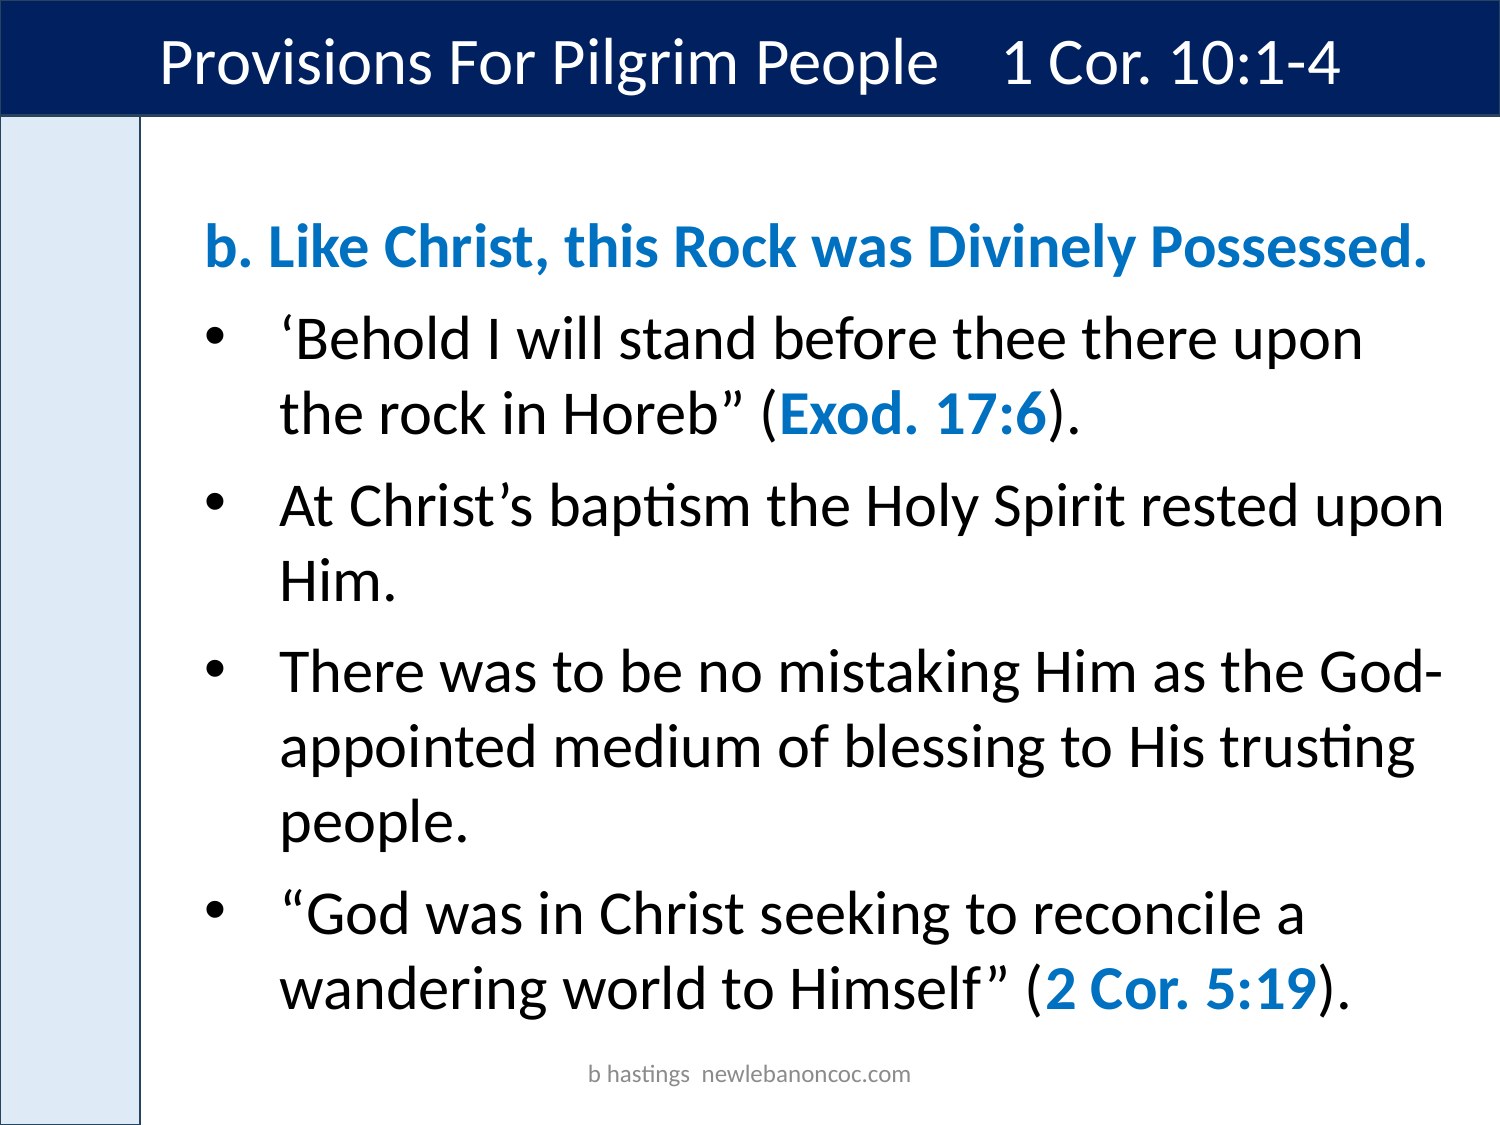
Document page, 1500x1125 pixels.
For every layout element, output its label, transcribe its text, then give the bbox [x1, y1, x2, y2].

text_box [0, 0, 1500, 117]
text_box [0, 117, 141, 1125]
text_box Provisions For Pilgrim People 1 Cor. 10:1-4 [1, 10, 1500, 106]
footer b hastings newlebanoncoc.com [496, 1042, 1004, 1103]
text_box b. Like Christ, this Rock was Divinely Possessed. ‘Behold I will stand before thee there upon the rock in Horeb” (Exod. 17:6). At Christ’s baptism the Holy Spirit rested upon Him. There was to be no mistaking Him as the God-appointed medium of blessing to His trusting people. “God was in Christ seeking to reconcile a wandering world to Himself” (2 Cor. 5:19). [189, 198, 1474, 1029]
